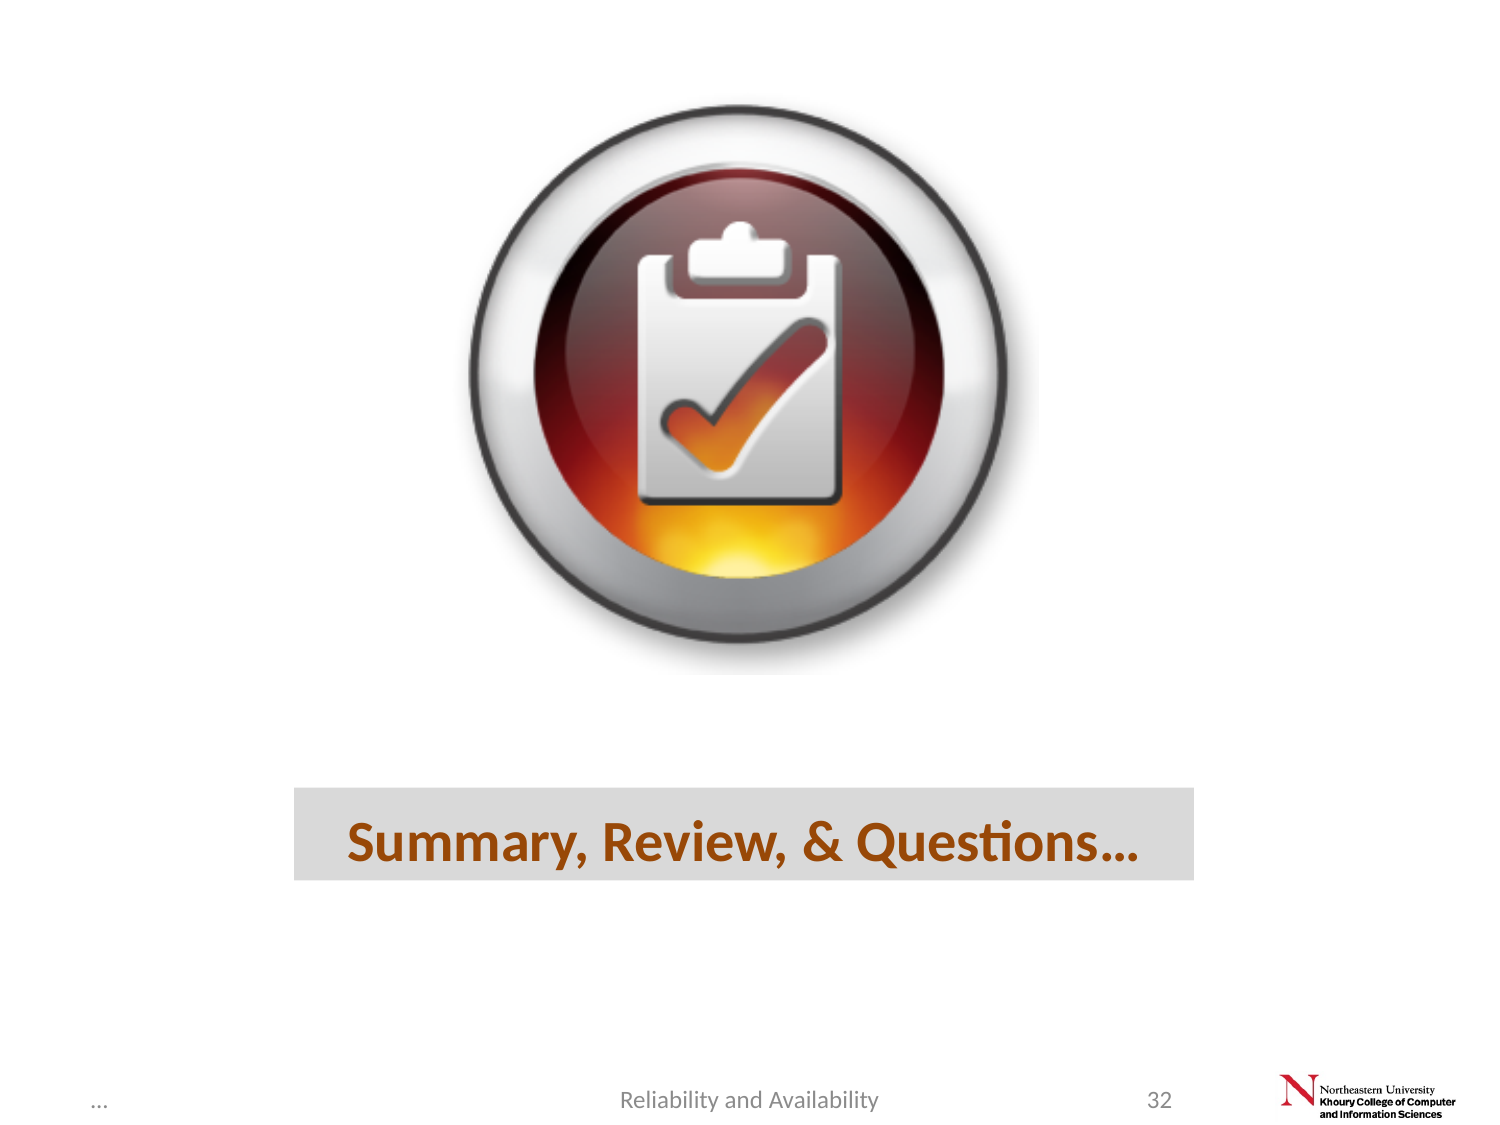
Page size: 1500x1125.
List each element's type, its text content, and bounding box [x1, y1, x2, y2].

footer Reliability and Availability [512, 1074, 988, 1122]
picture [438, 74, 1040, 676]
title Summary, Review, & Questions… [294, 787, 1194, 881]
slide_number ... [75, 1074, 425, 1122]
picture [1275, 1071, 1458, 1122]
slide_number 32 [1074, 1074, 1188, 1122]
